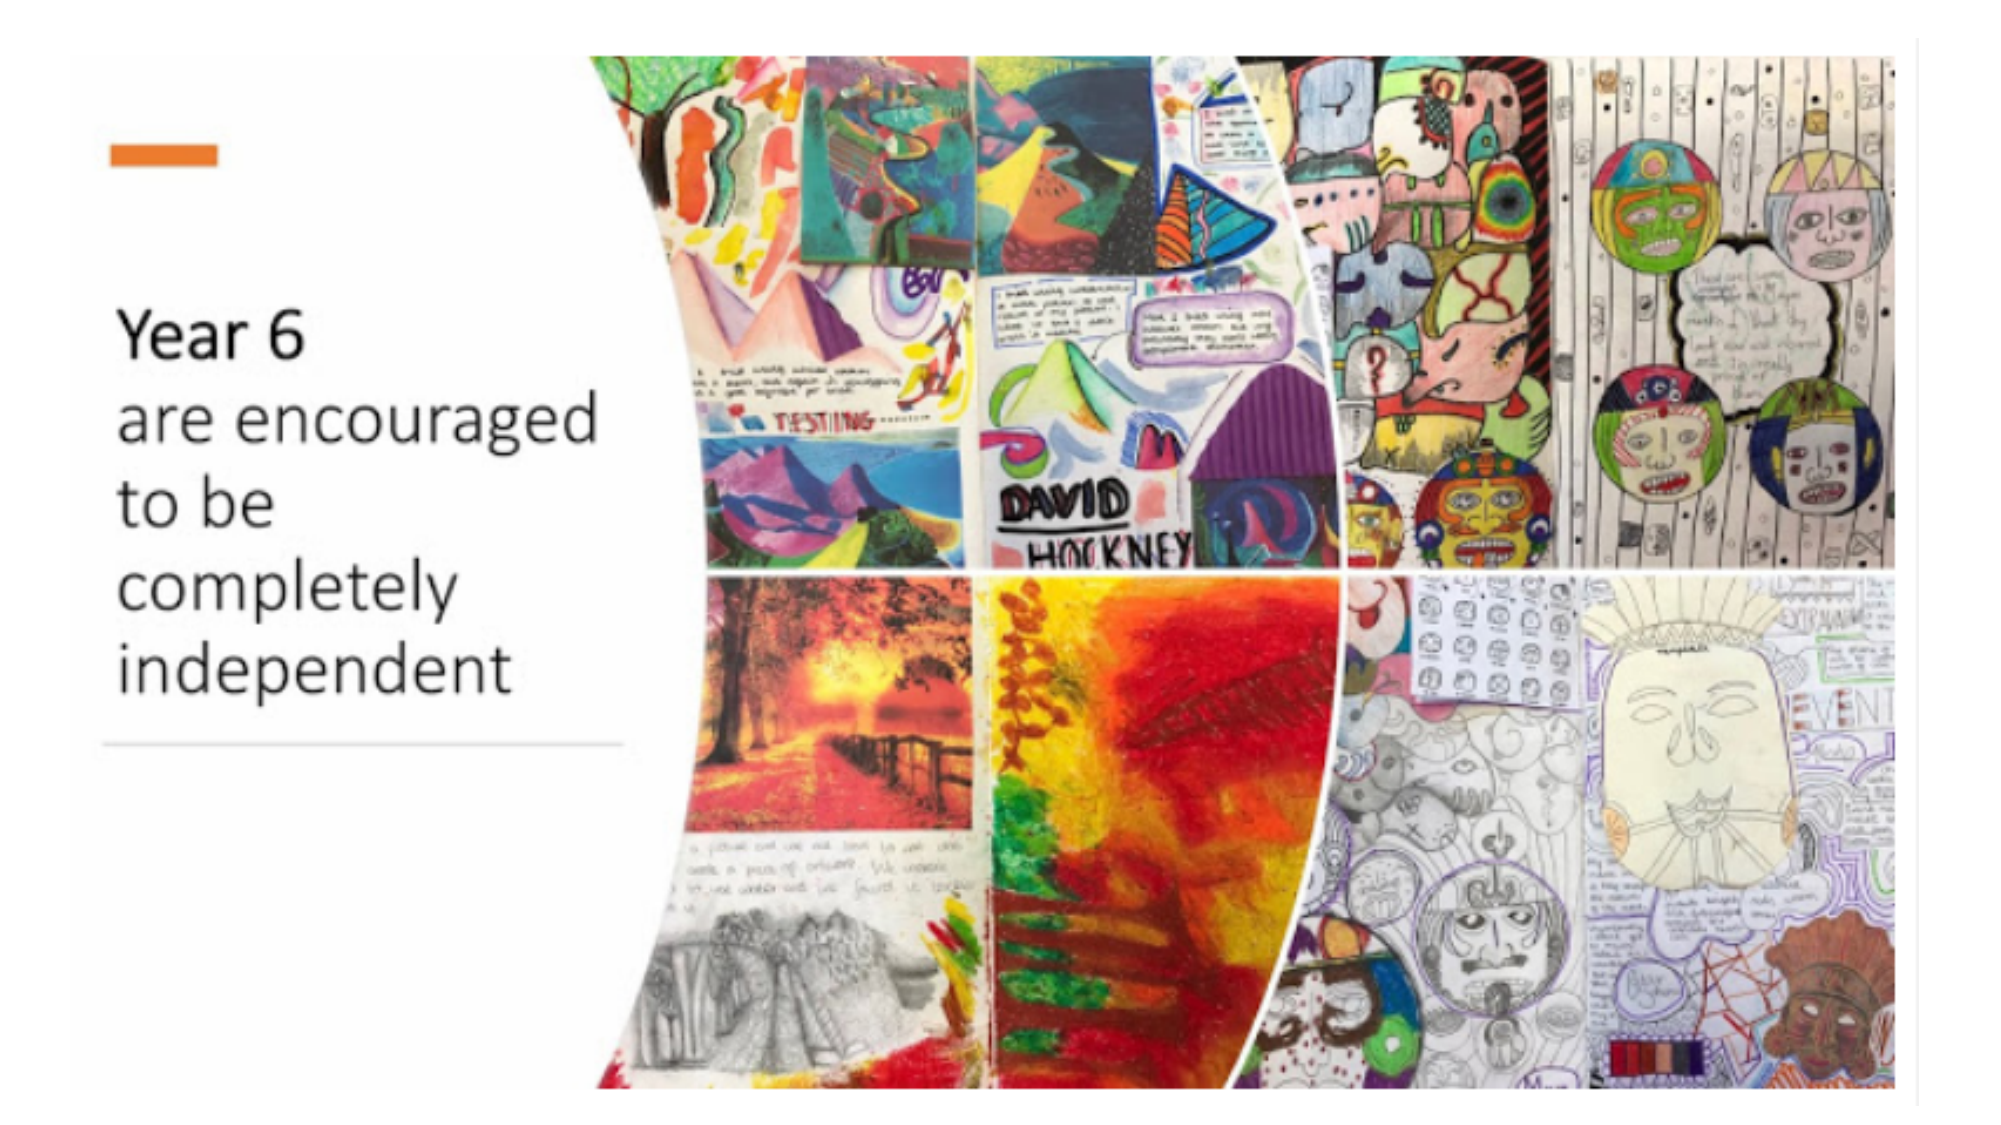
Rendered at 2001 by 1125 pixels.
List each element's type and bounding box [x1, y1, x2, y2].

picture [58, 38, 1919, 1106]
